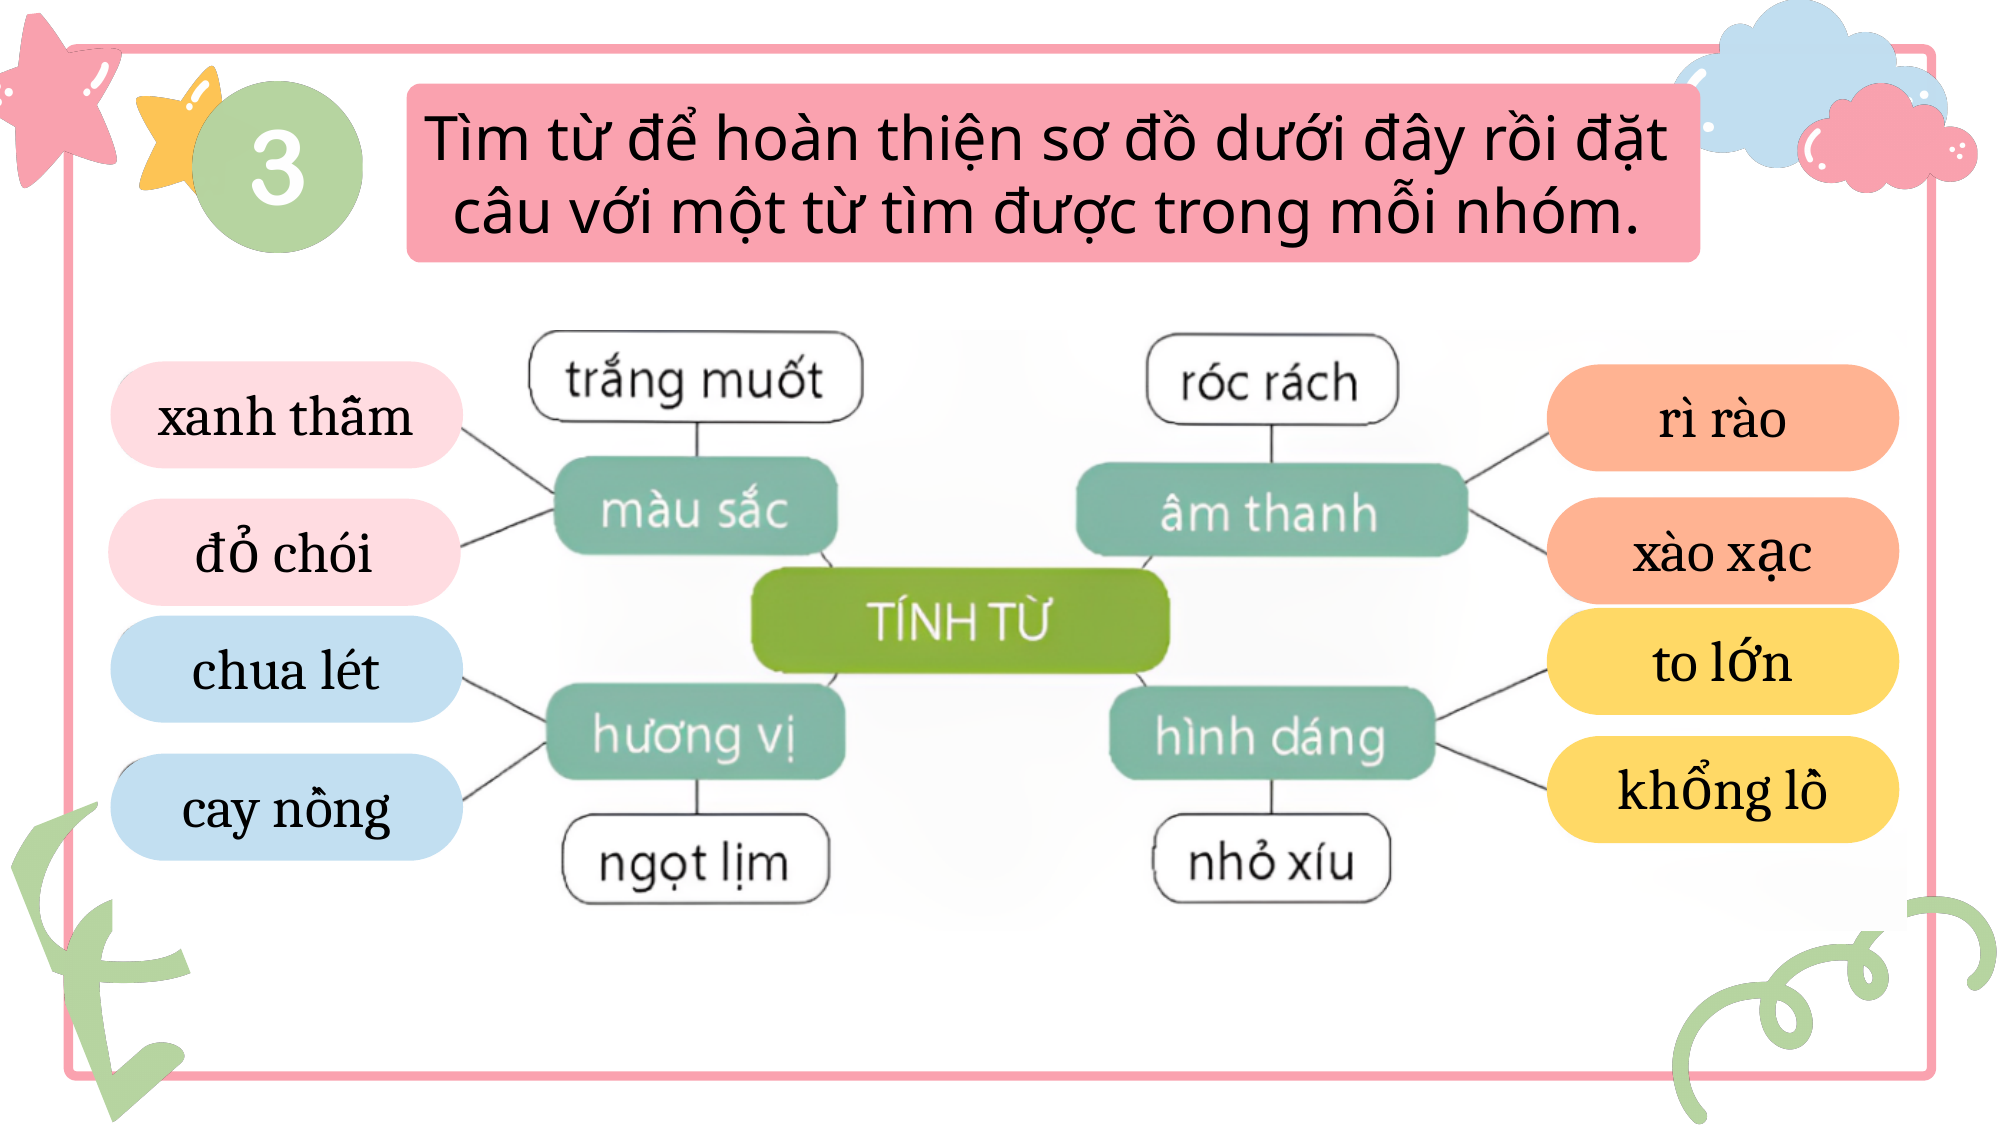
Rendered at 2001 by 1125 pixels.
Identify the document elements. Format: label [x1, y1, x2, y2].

text_box [94, 1077, 233, 1125]
text_box [1546, 364, 1900, 472]
text_box [1546, 497, 1900, 605]
text_box [1670, 895, 2000, 1125]
text_box [0, 0, 261, 221]
text_box [110, 615, 464, 723]
text_box [1932, 83, 1978, 193]
text_box [0, 813, 68, 1011]
text_box [1670, 0, 1948, 83]
text_box [68, 48, 1932, 1077]
text_box [110, 361, 464, 469]
text_box [1546, 735, 1900, 844]
text_box [108, 498, 461, 606]
text_box [1546, 607, 1900, 715]
text_box [393, 83, 1701, 263]
text_box [110, 753, 464, 861]
